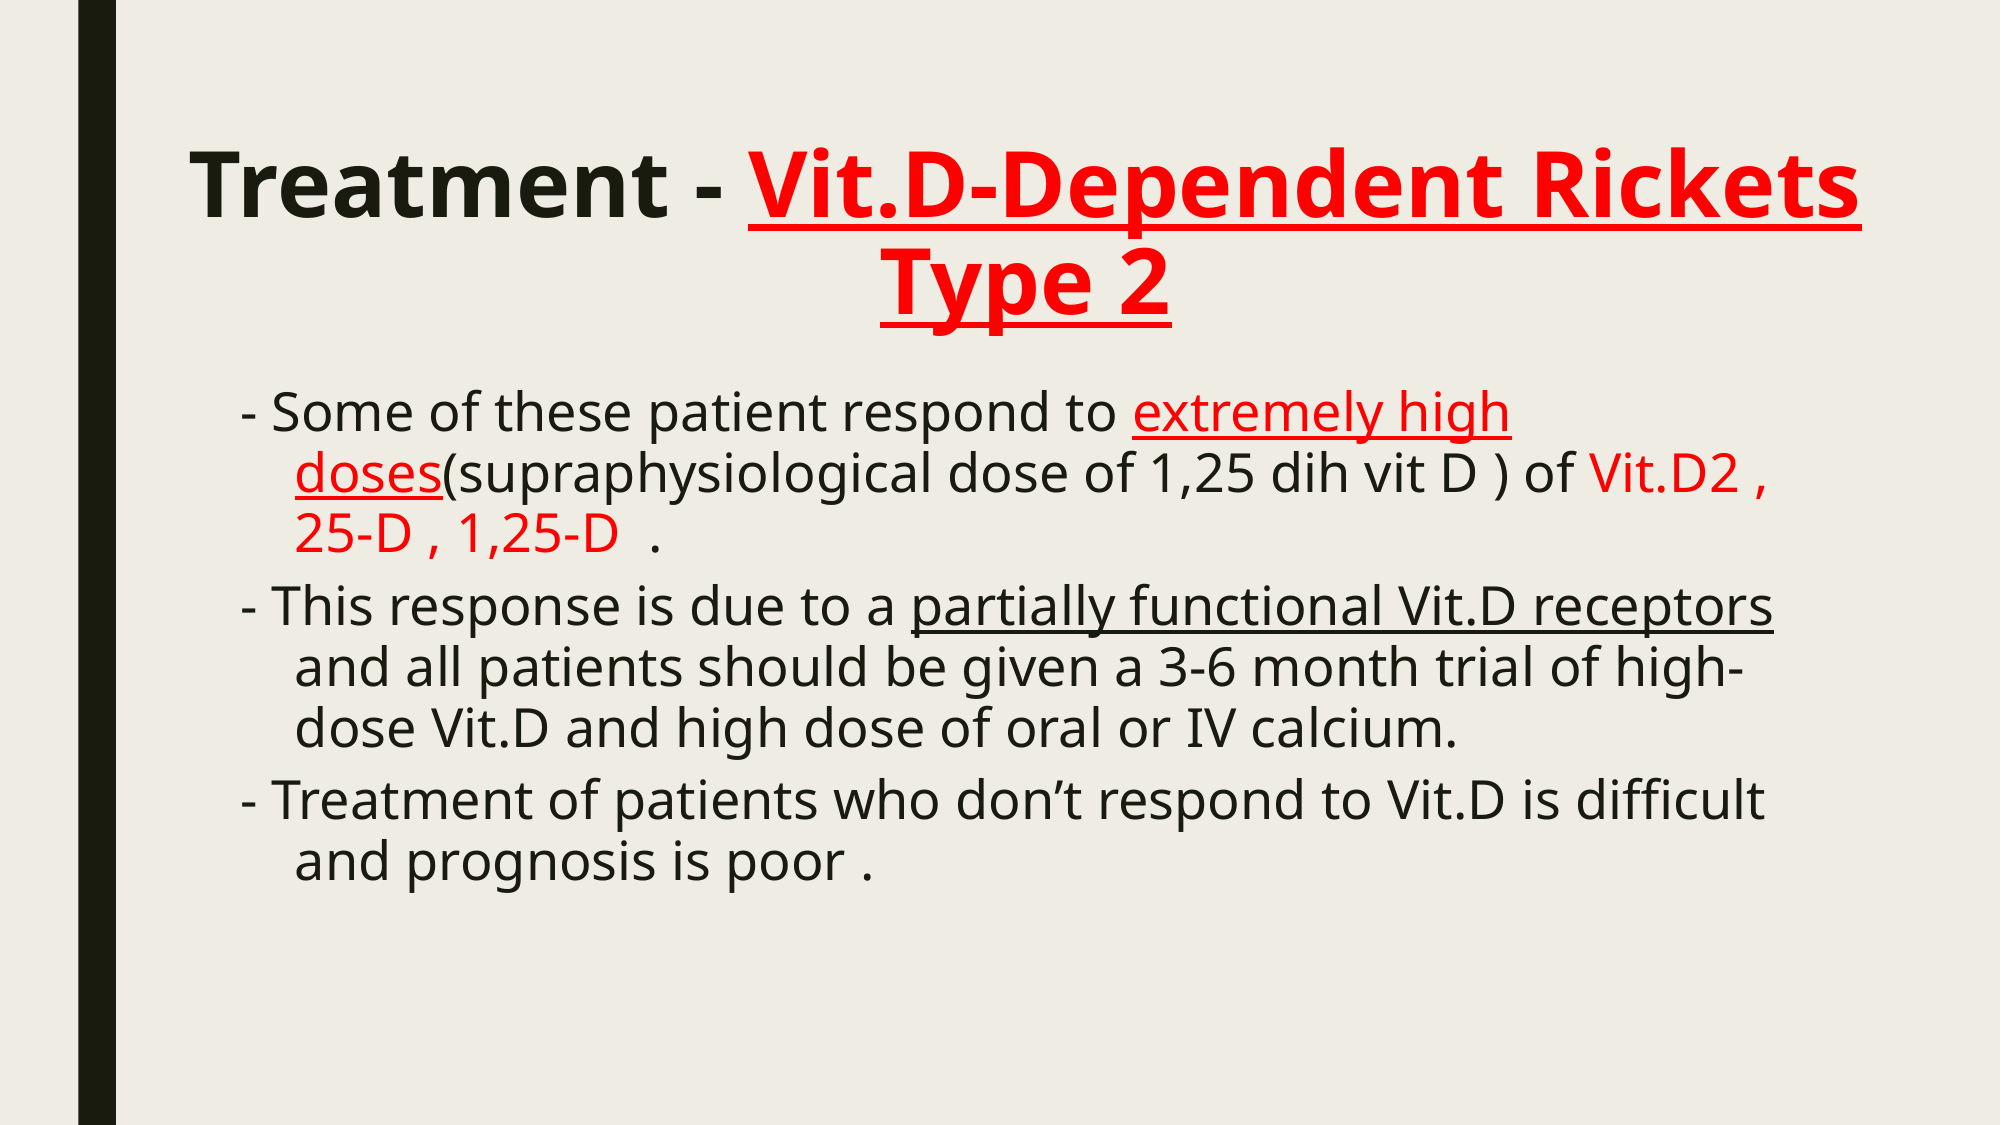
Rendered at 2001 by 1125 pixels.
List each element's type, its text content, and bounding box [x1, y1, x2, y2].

title Treatment - Vit.D-Dependent Rickets Type 2 [153, 131, 1898, 376]
list - Some of these patient respond to extremely high doses(supraphysiological dose of 1,25 dih vit D ) of Vit.D2 , 25-D , 1,25-D . - This response is due to a partially functional Vit.D receptors and all patients should be given a 3-6 month trial of high-dose Vit.D and high dose of oral or IV calcium. - Treatment of patients who don’t respond to Vit.D is difficult and prognosis is poor . [225, 375, 1800, 963]
